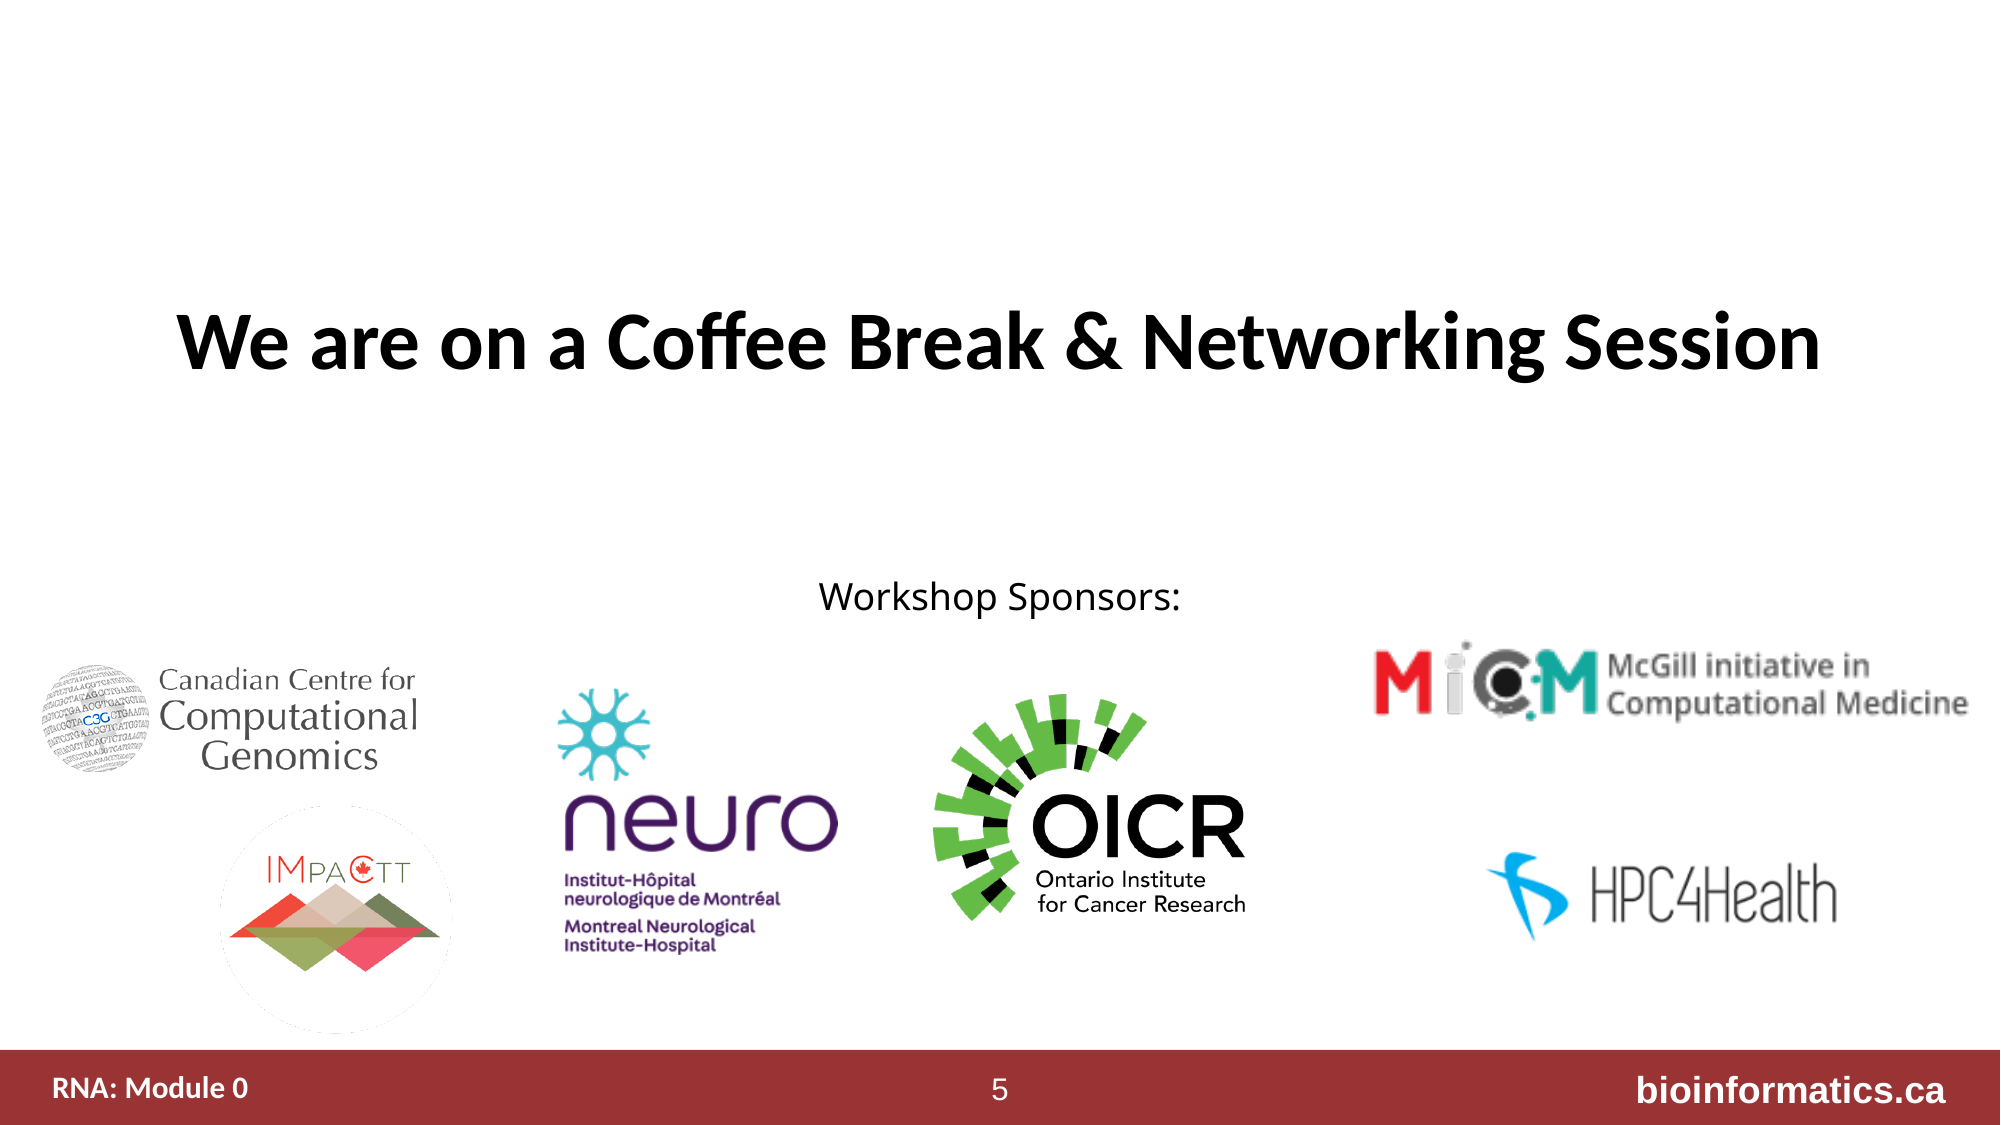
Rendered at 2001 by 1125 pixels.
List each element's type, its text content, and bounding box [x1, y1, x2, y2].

picture [933, 694, 1246, 921]
picture [42, 665, 417, 772]
title We are on a Coffee Break & Networking Session [137, 59, 1863, 565]
picture [1362, 574, 1981, 1027]
text_box Workshop Sponsors: [130, 565, 1870, 626]
picture [214, 803, 457, 1038]
picture [555, 688, 839, 956]
